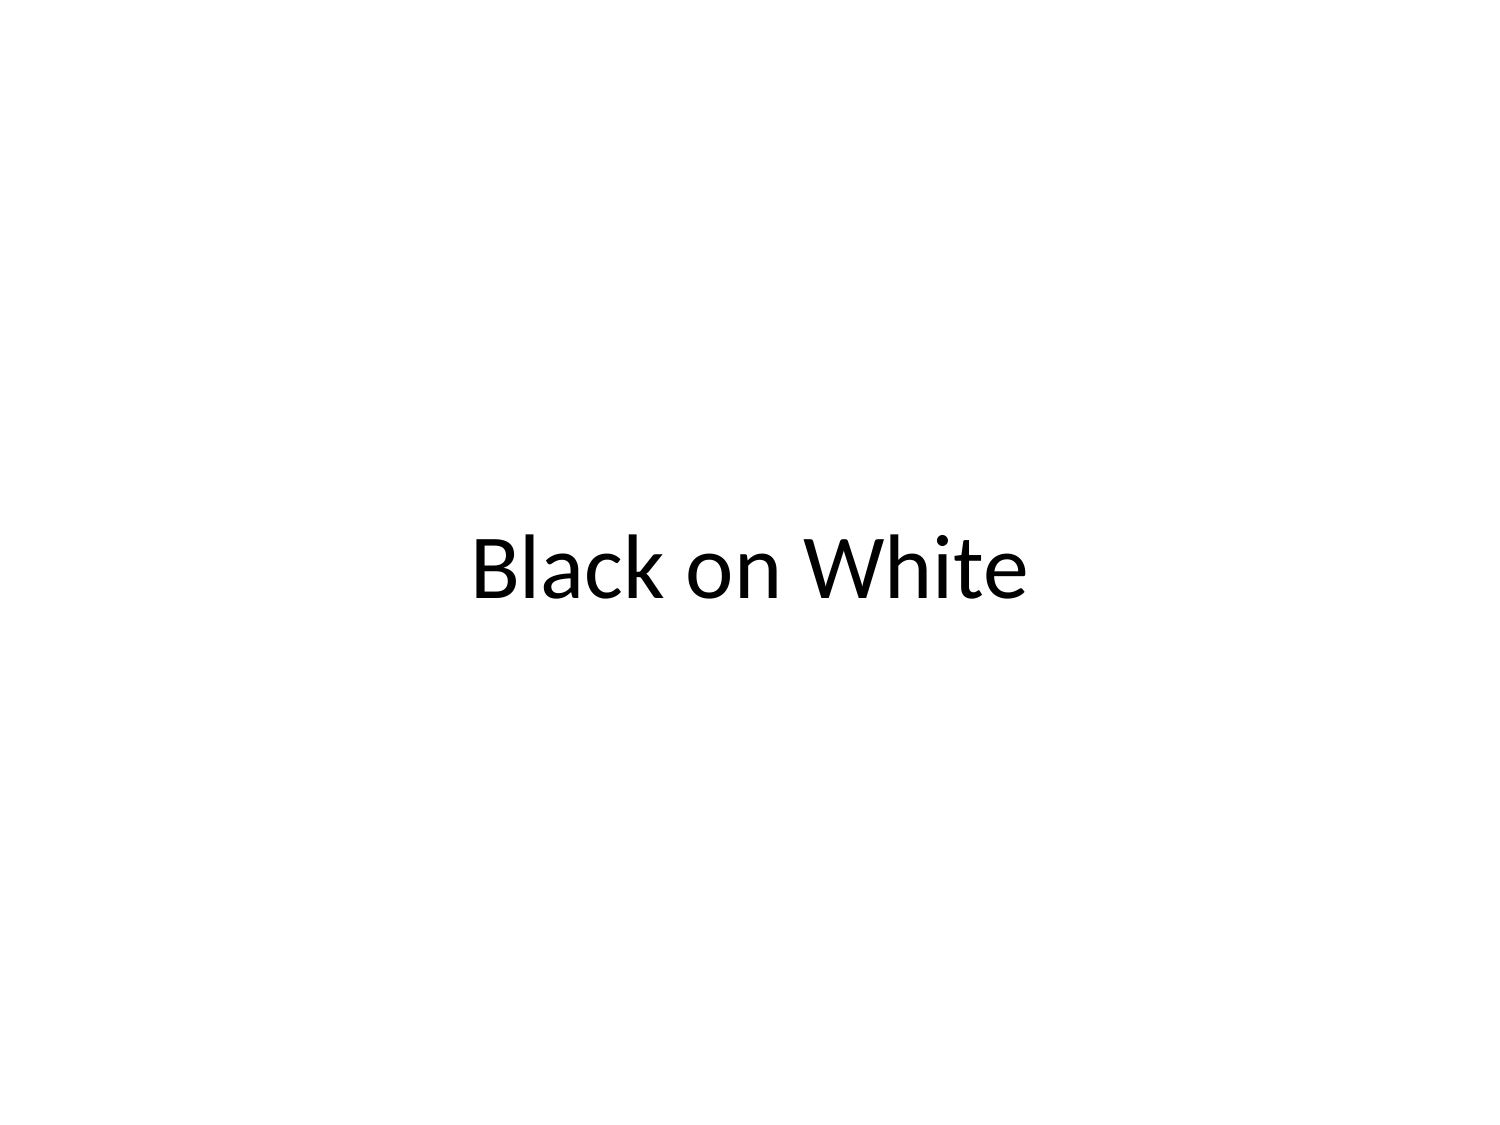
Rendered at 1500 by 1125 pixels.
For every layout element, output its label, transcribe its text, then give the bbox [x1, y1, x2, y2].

text_box Black on White [237, 499, 1263, 624]
